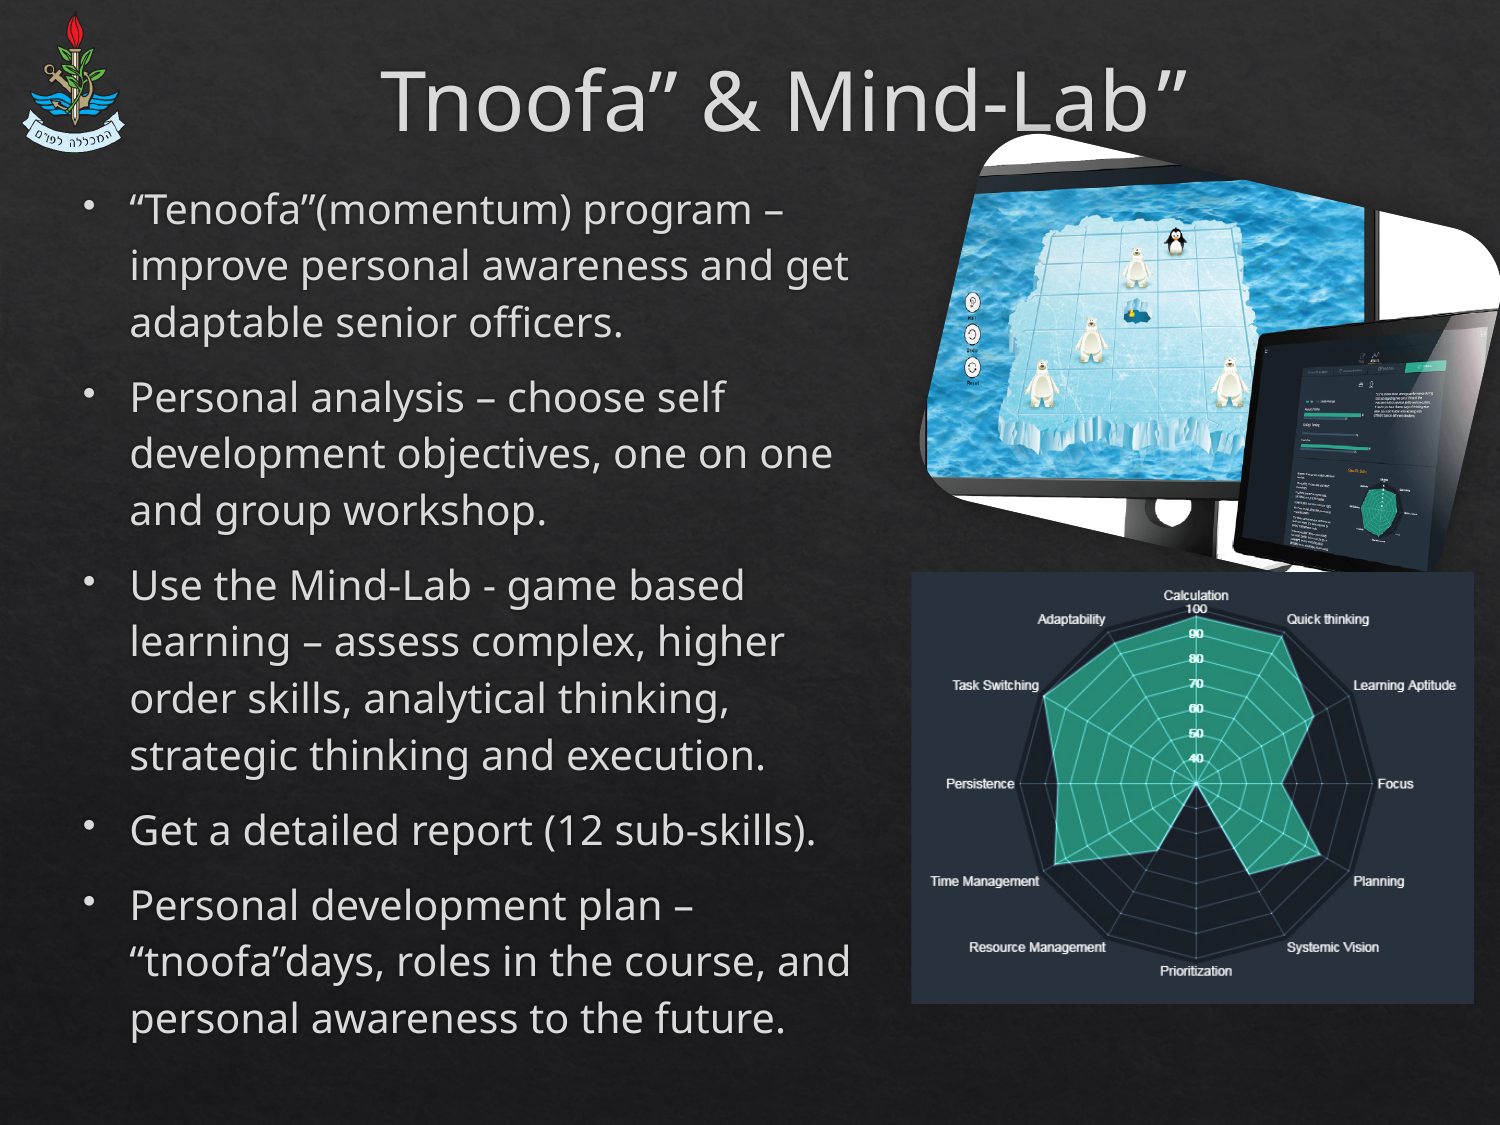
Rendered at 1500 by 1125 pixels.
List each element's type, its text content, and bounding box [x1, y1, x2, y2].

picture [911, 572, 1475, 1004]
list “Tenoofa”(momentum) program – improve personal awareness and get adaptable senior officers. Personal analysis – choose self development objectives, one on one and group workshop. Use the Mind-Lab - game based learning – assess complex, higher order skills, analytical thinking, strategic thinking and execution. Get a detailed report (12 sub-skills). Personal development plan – “tnoofa”days, roles in the course, and personal awareness to the future. [63, 172, 917, 1068]
title ”Tnoofa” & Mind-Lab [112, 24, 1462, 184]
picture [942, 176, 1479, 553]
picture [21, 11, 126, 153]
